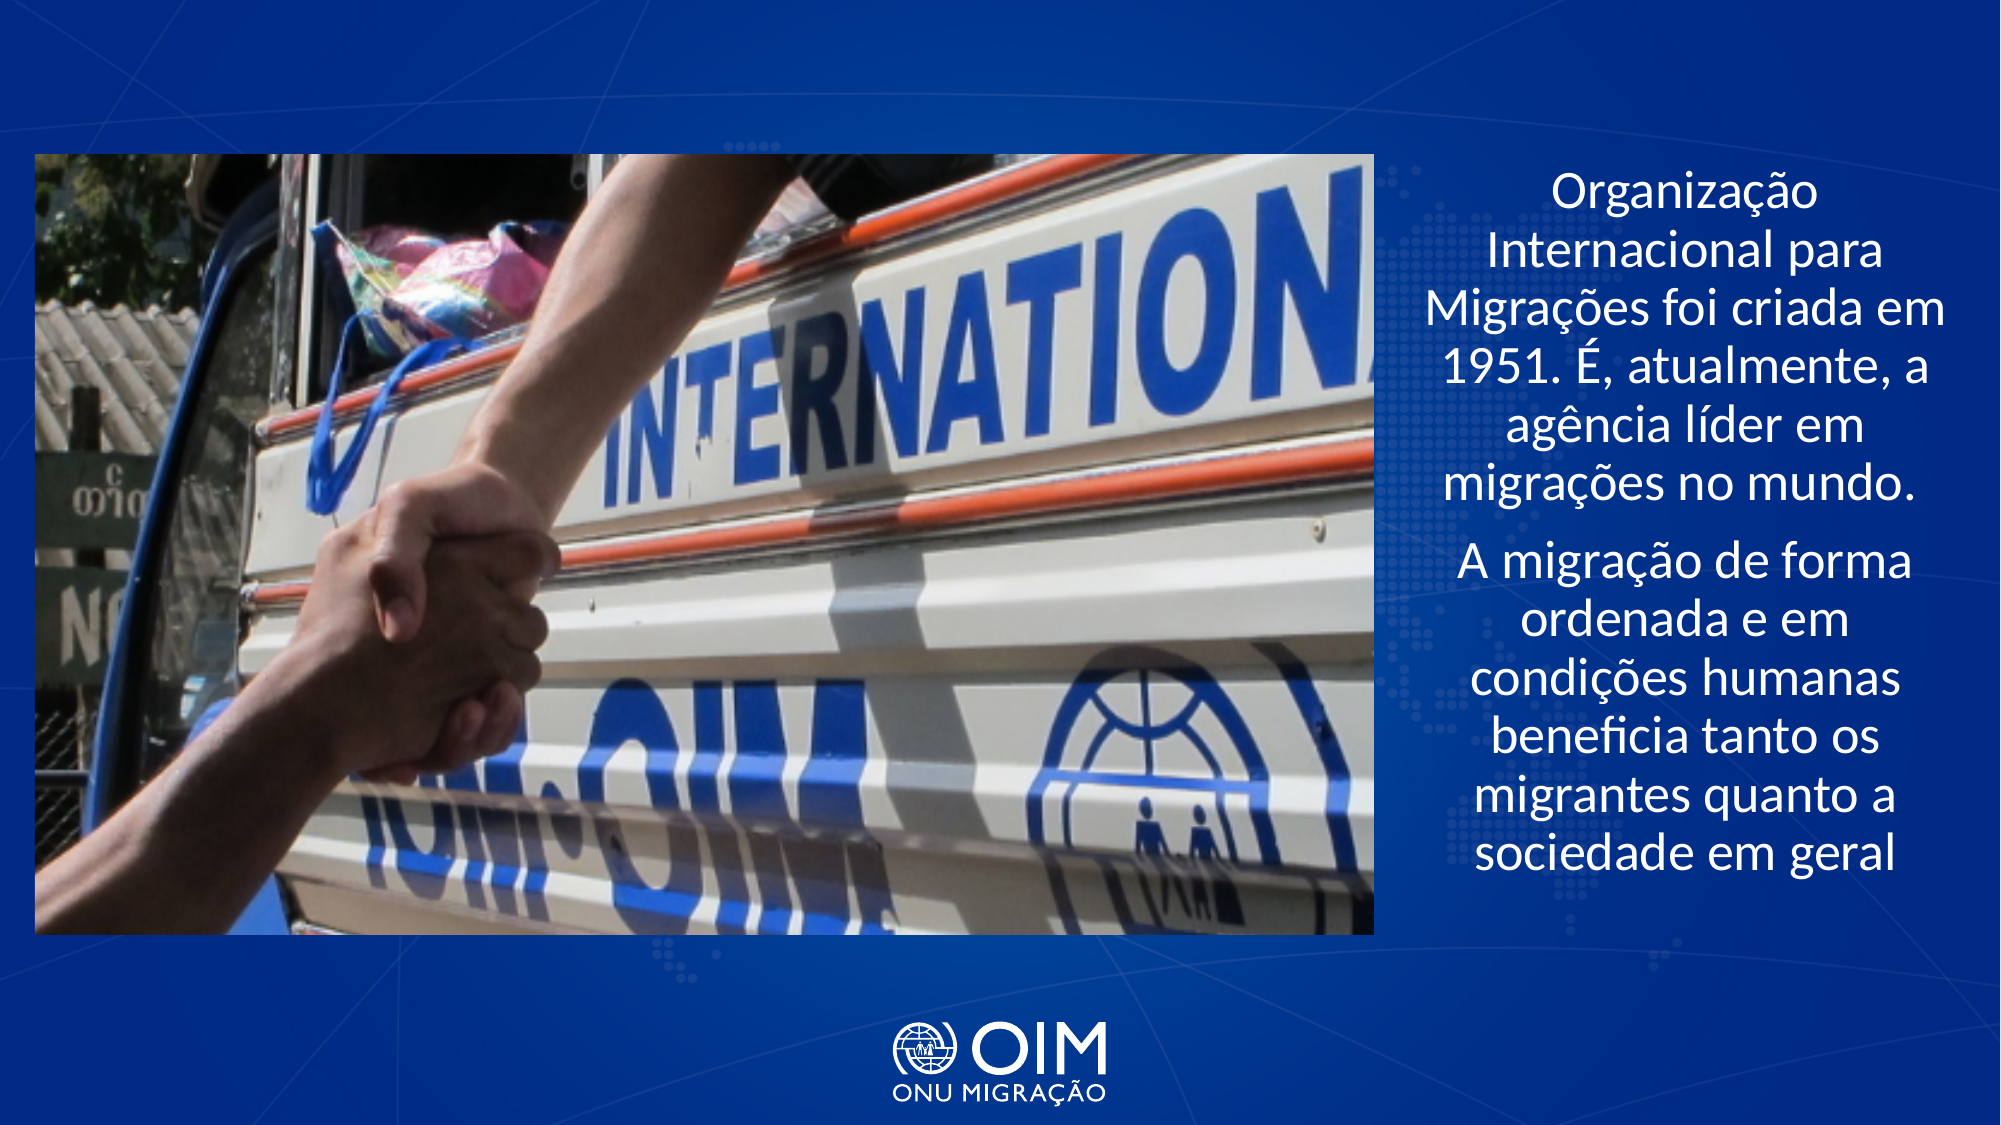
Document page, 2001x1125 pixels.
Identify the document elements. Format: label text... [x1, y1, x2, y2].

list Organização Internacional para Migrações foi criada em 1951. É, atualmente, a agência líder em migrações no mundo. A migração de forma ordenada e em condições humanas beneficia tanto os migrantes quanto a sociedade em geral [1406, 154, 1966, 935]
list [34, 154, 1374, 935]
picture [0, 0, 2001, 1125]
